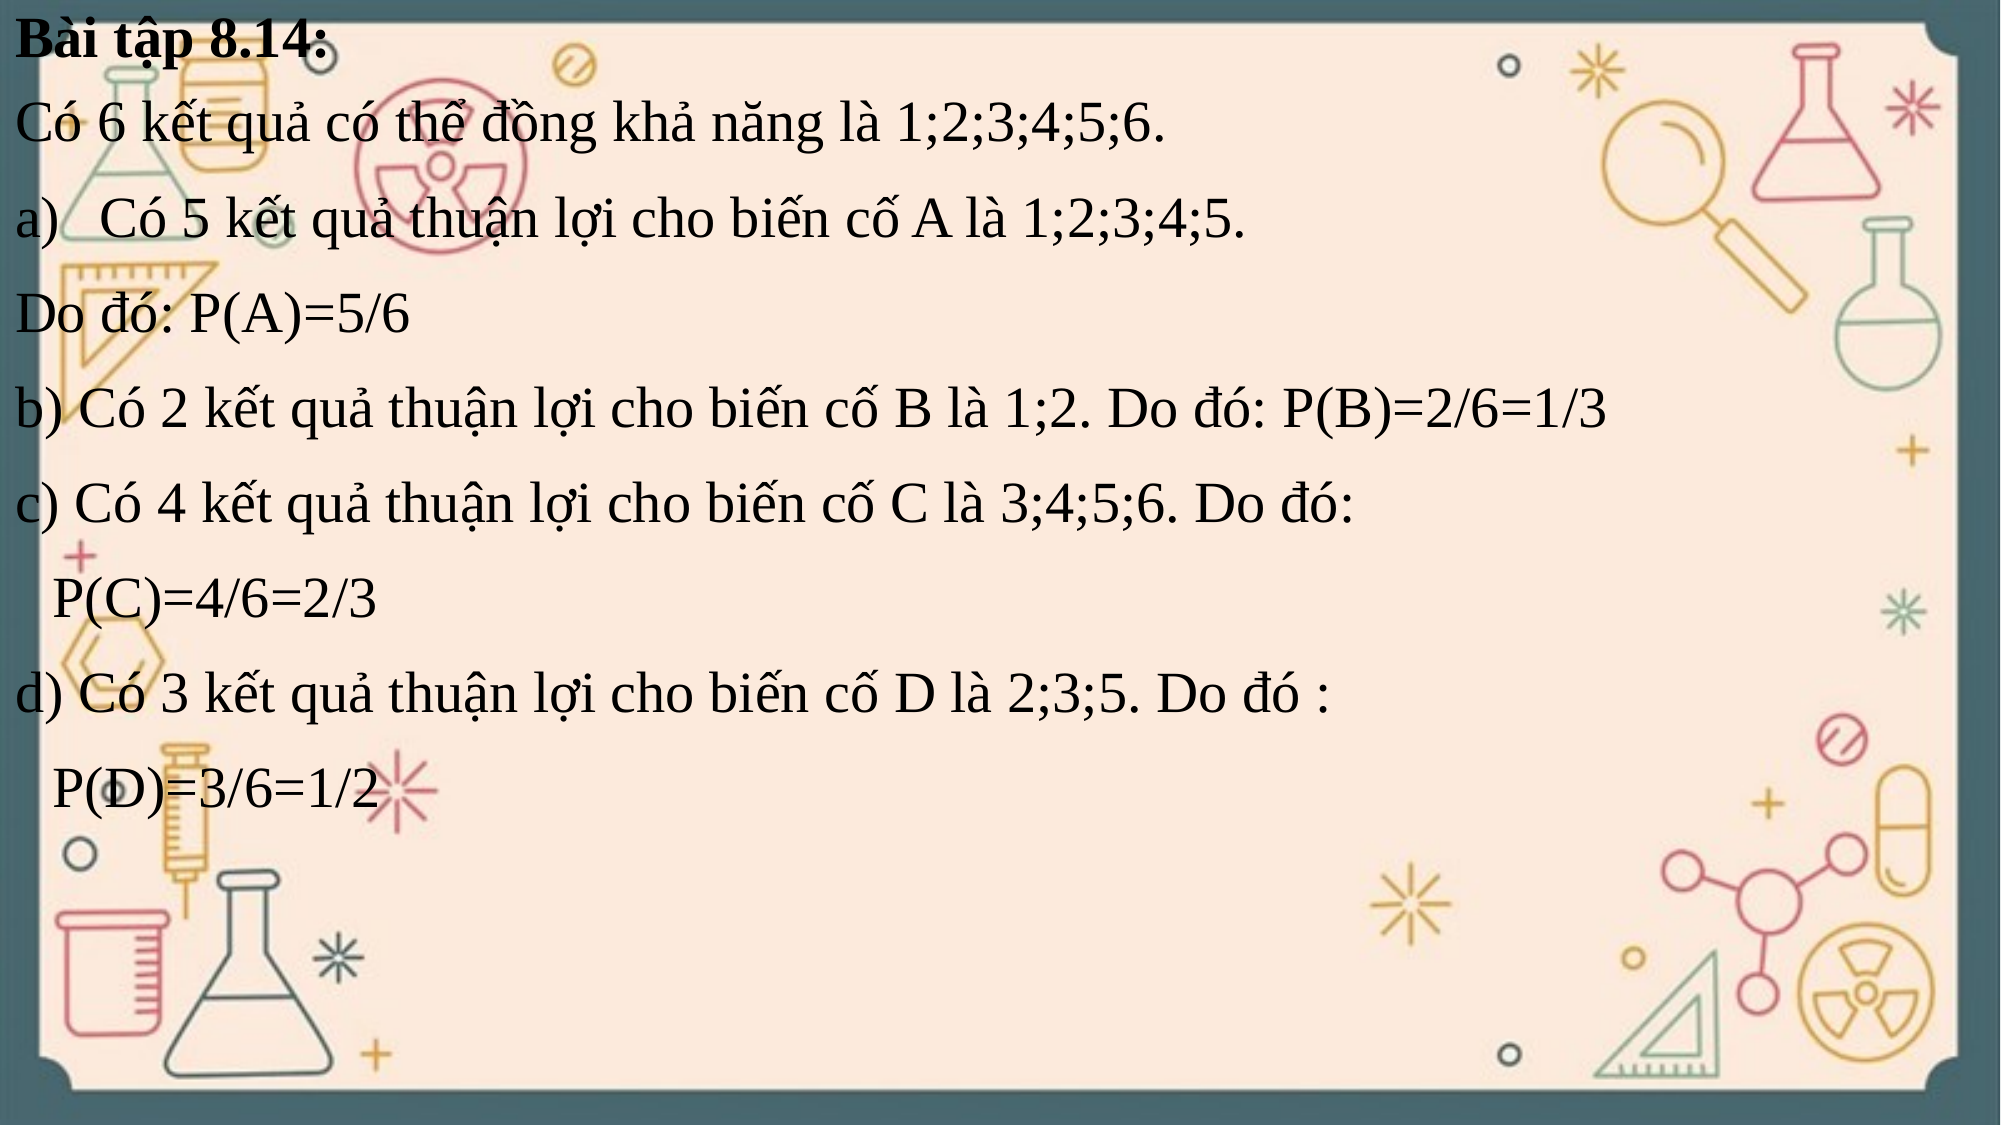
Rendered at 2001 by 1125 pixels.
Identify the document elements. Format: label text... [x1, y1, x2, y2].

list Bài tập 8.14: Có 6 kết quả có thể đồng khả năng là 1;2;3;4;5;6. Có 5 kết quả thuận lợi cho biến cố A là 1;2;3;4;5. Do đó: P(A)=5/6 b) Có 2 kết quả thuận lợi cho biến cố B là 1;2. Do đó: P(B)=2/6=1/3 c) Có 4 kết quả thuận lợi cho biến cố C là 3;4;5;6. Do đó: P(C)=4/6=2/3 d) Có 3 kết quả thuận lợi cho biến cố D là 2;3;5. Do đó : P(D)=3/6=1/2 [0, 0, 2000, 1125]
